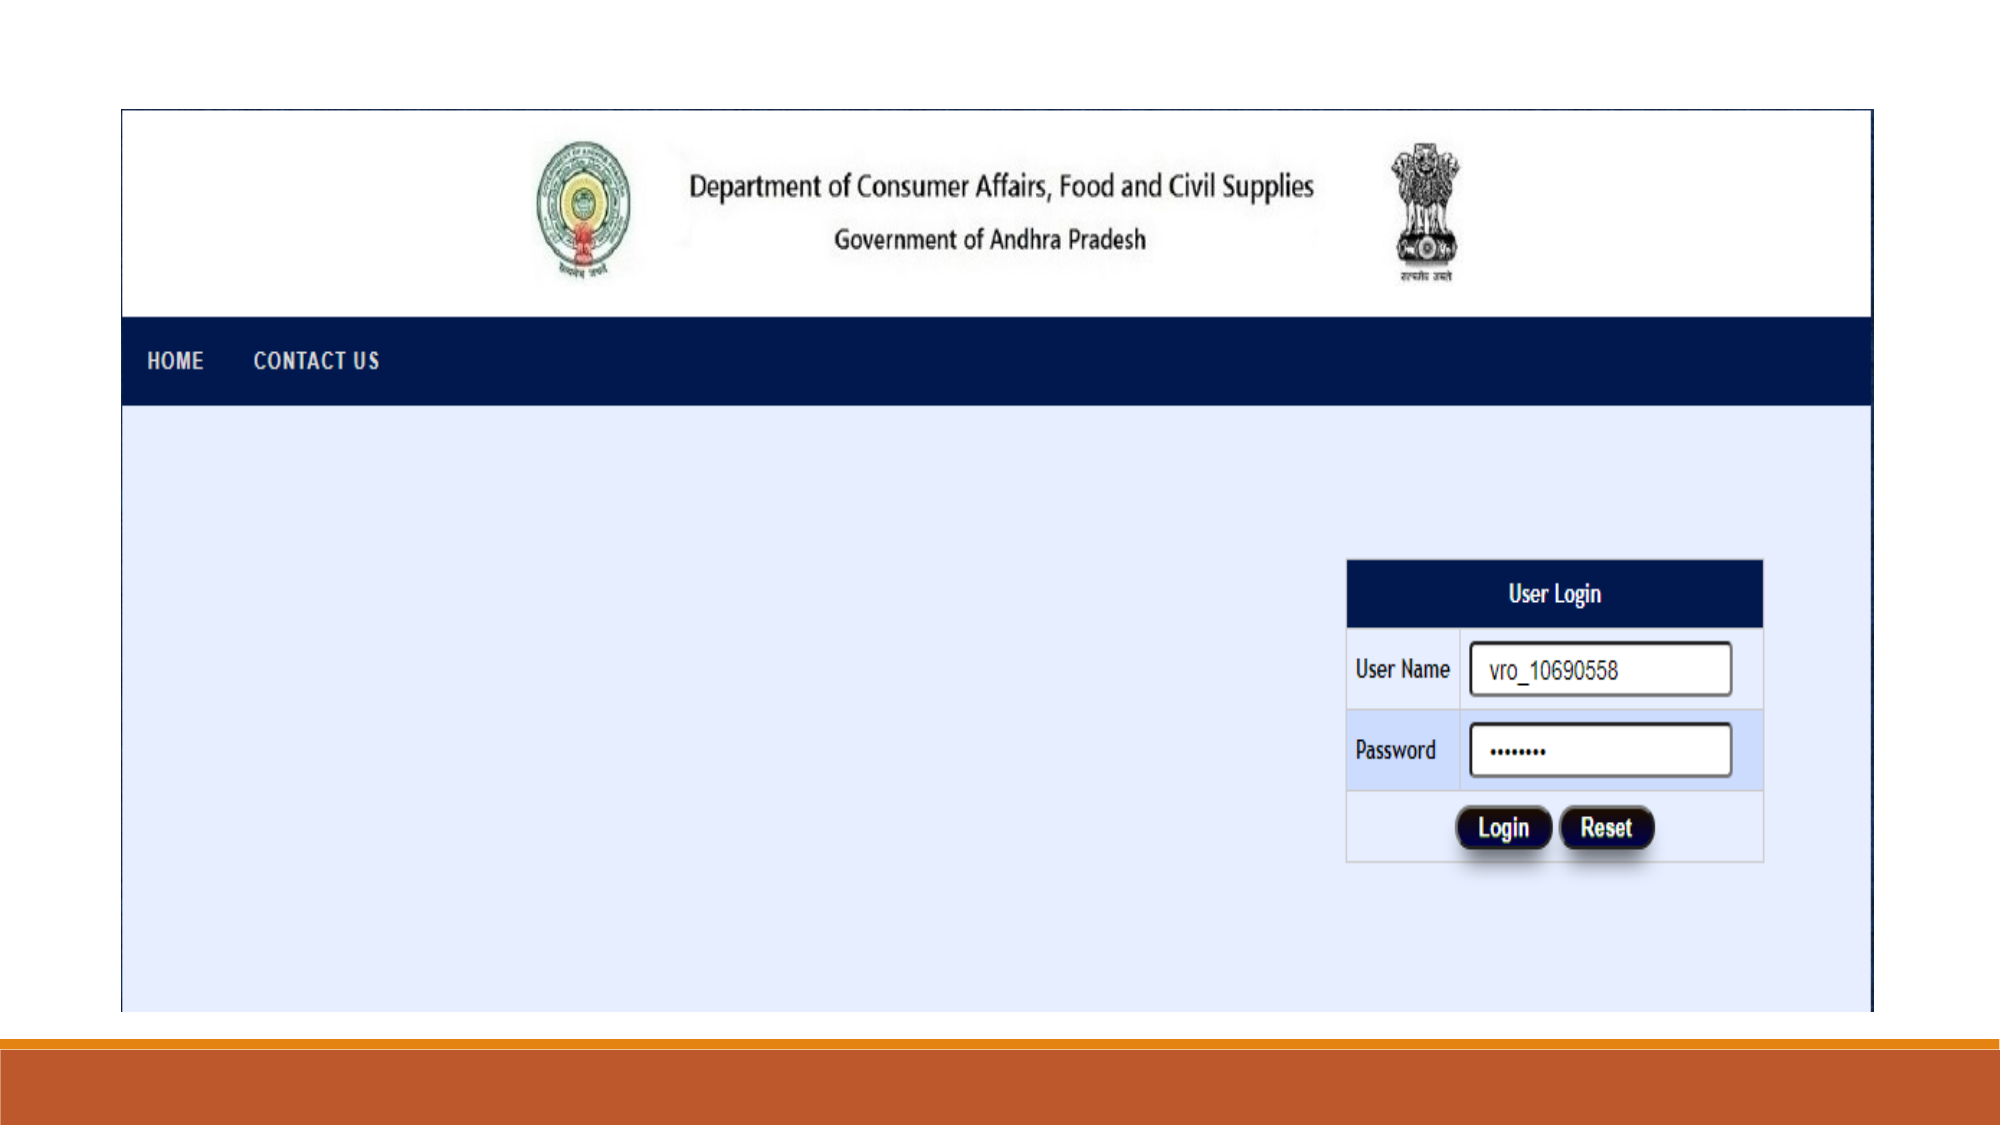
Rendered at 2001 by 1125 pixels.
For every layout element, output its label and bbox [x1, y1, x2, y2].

picture [121, 108, 1875, 1013]
